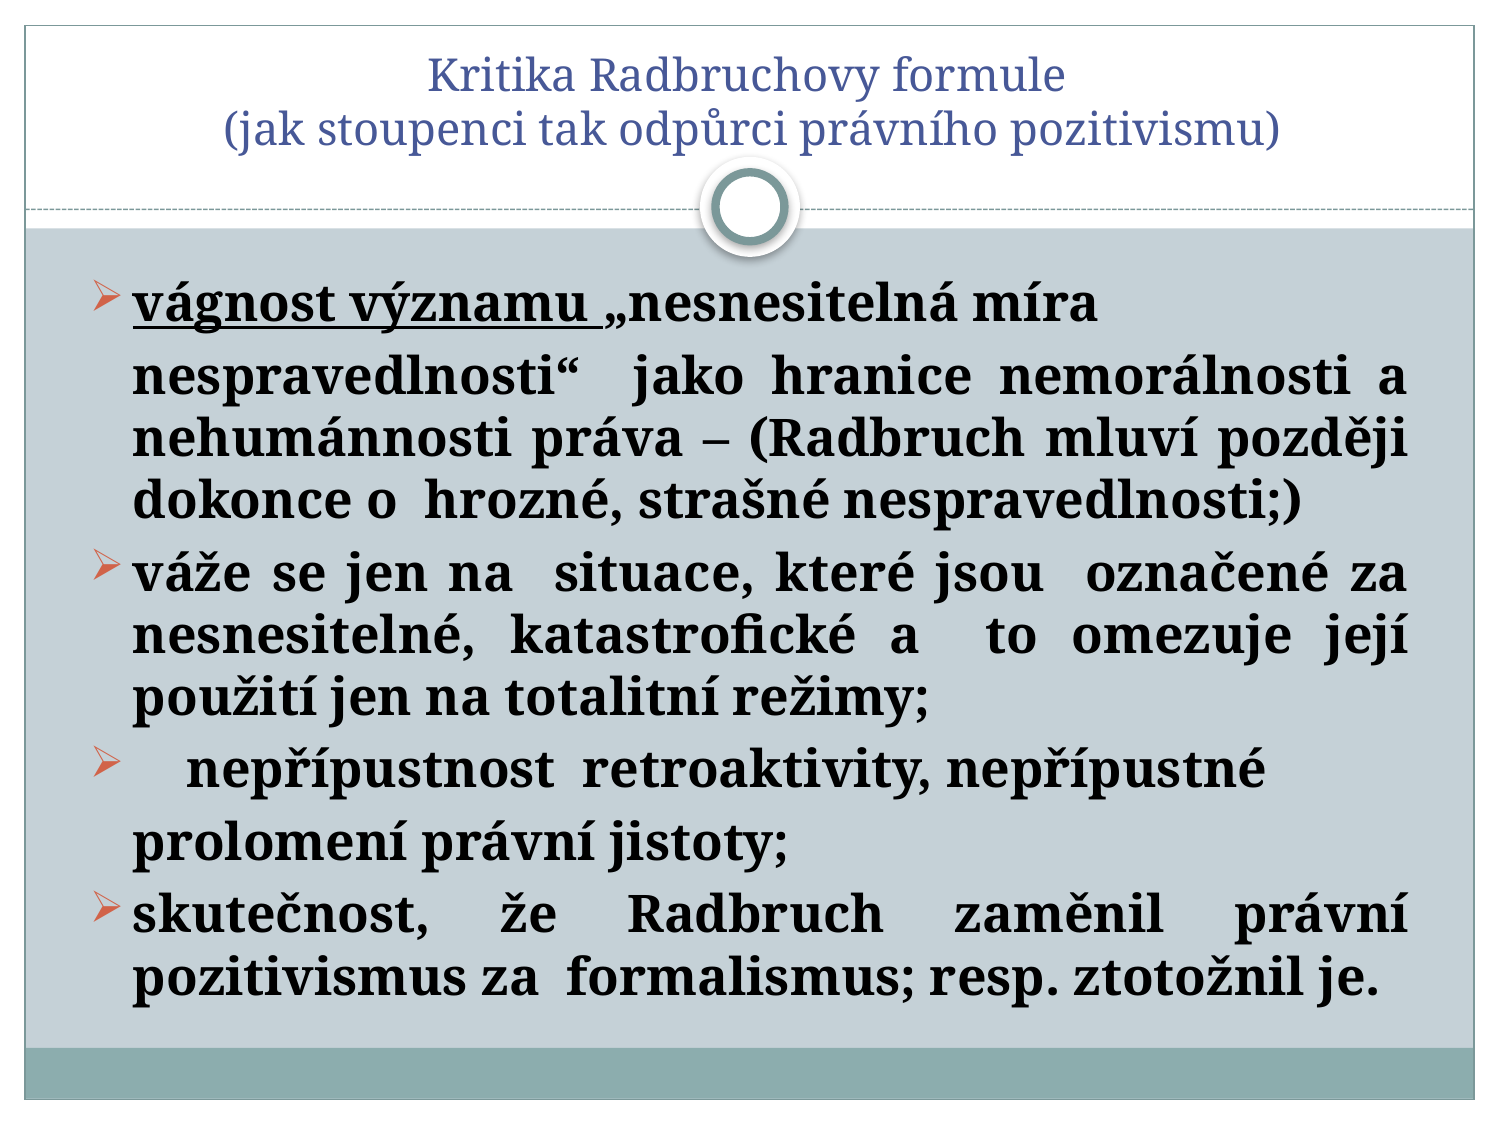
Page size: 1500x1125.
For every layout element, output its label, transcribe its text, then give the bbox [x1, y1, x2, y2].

title Kritika Radbruchovy formule (jak stoupenci tak odpůrci právního pozitivismu) [49, 37, 1450, 162]
list vágnost významu „nesnesitelná míra nespravedlnosti“ jako hranice nemorálnosti a nehumánnosti práva – (Radbruch mluví později dokonce o hrozné, strašné nespravedlnosti;) váže se jen na situace, které jsou označené za nesnesitelné, katastrofické a to omezuje její použití jen na totalitní režimy; nepřípustnost retroaktivity, nepřípustné prolomení právní jistoty; skutečnost, že Radbruch zaměnil právní pozitivismus za formalismus; resp. ztotožnil je. [75, 262, 1425, 1083]
